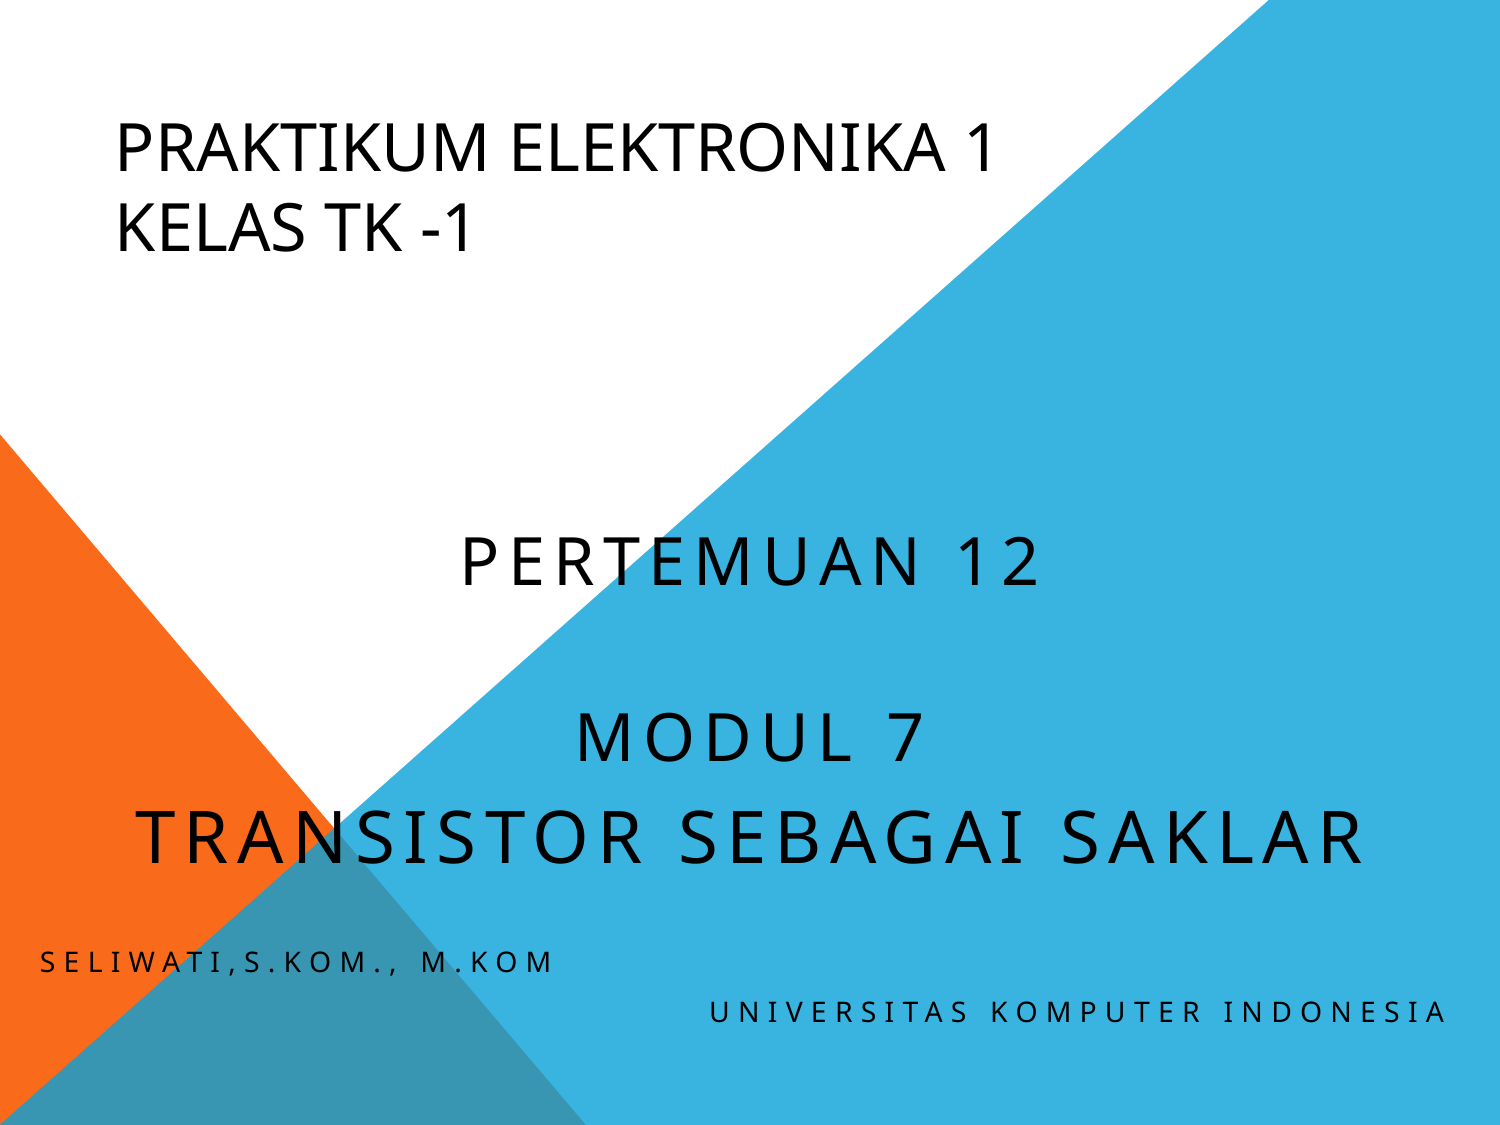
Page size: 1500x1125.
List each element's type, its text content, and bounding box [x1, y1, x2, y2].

title Praktikum Elektronika 1 Kelas TK -1 [99, 24, 1375, 267]
subtitle PertemuaN 12 MODUL 7 Transistor Sebagai saklar Seliwati,S.Kom., M.Kom Universitas Komputer Indonesia [24, 437, 1475, 1038]
